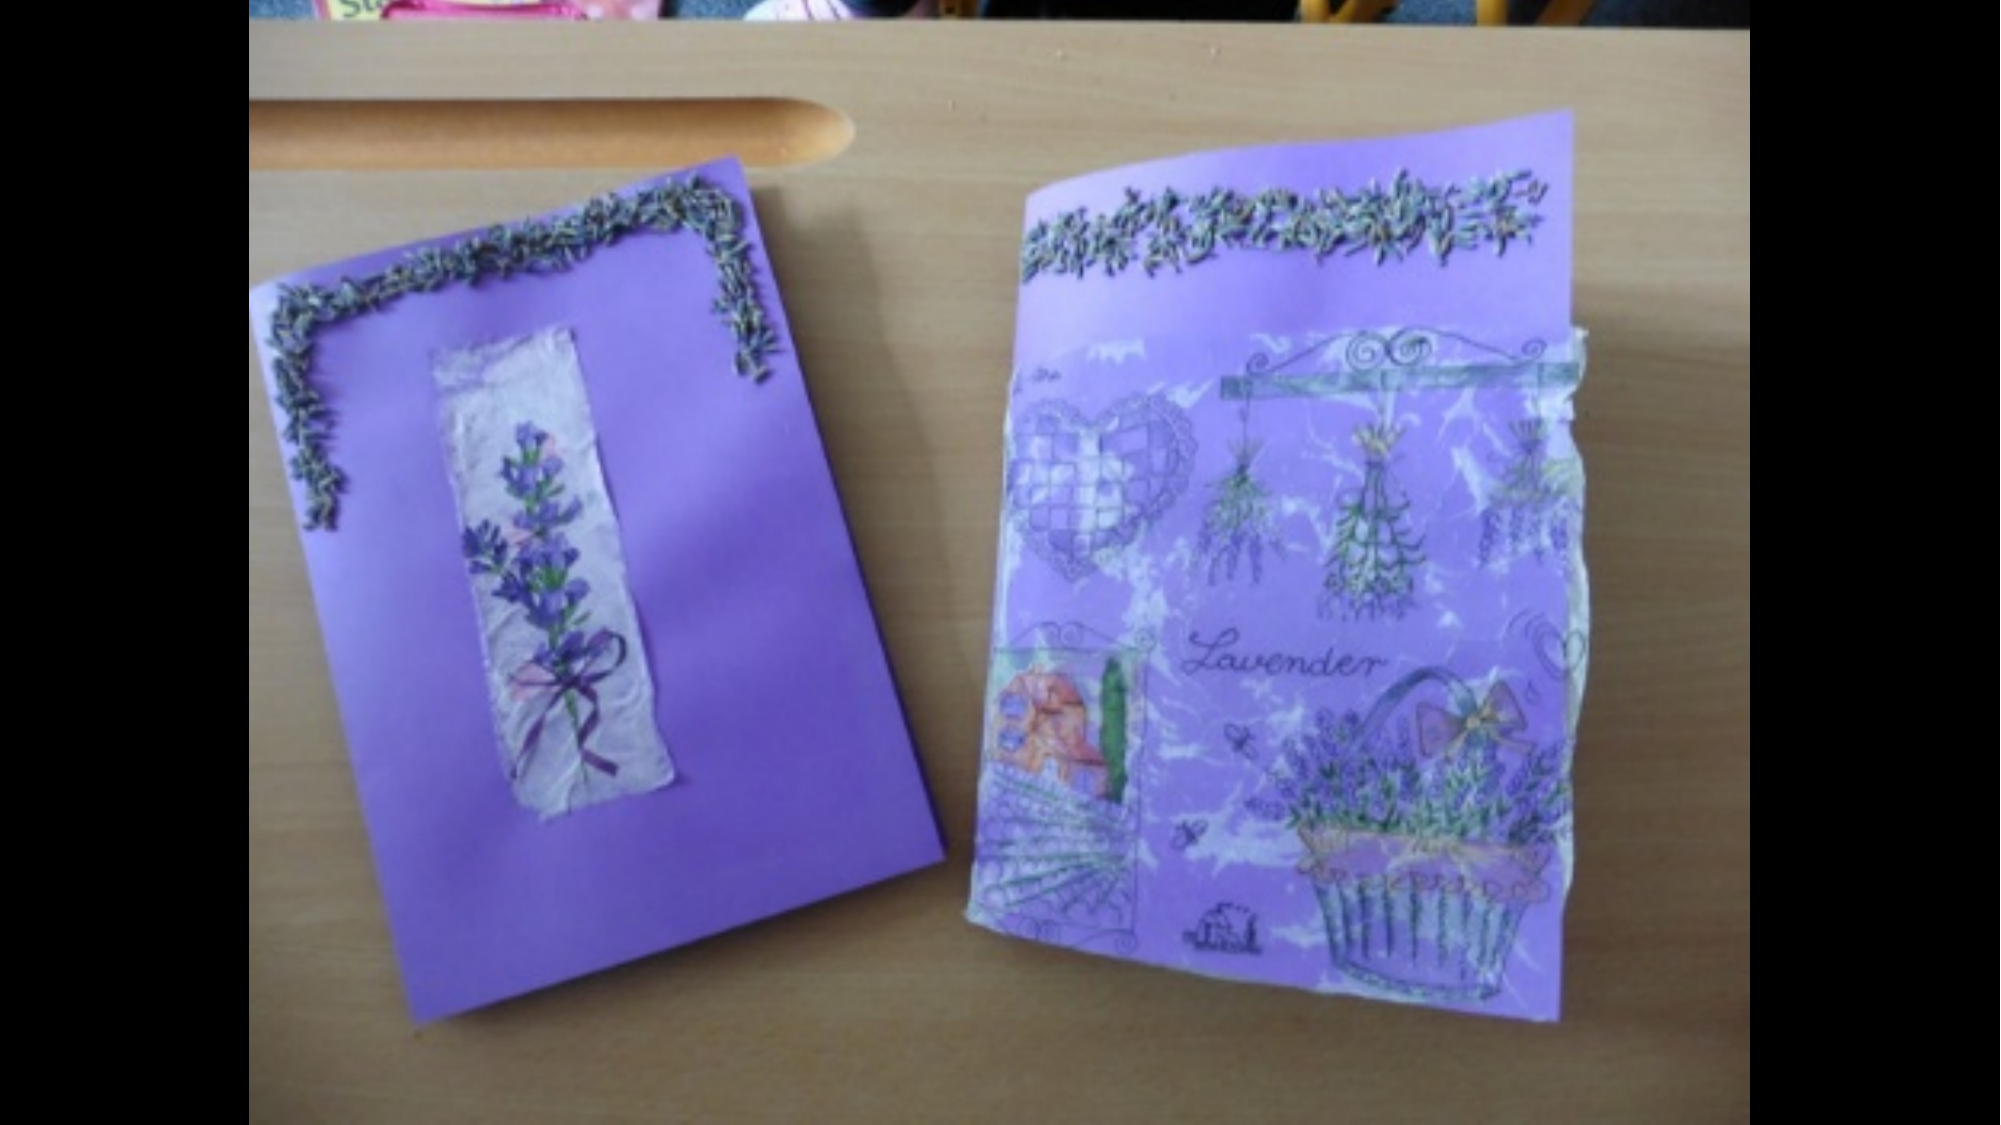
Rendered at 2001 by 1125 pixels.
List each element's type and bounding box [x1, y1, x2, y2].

picture [249, 0, 1750, 1125]
